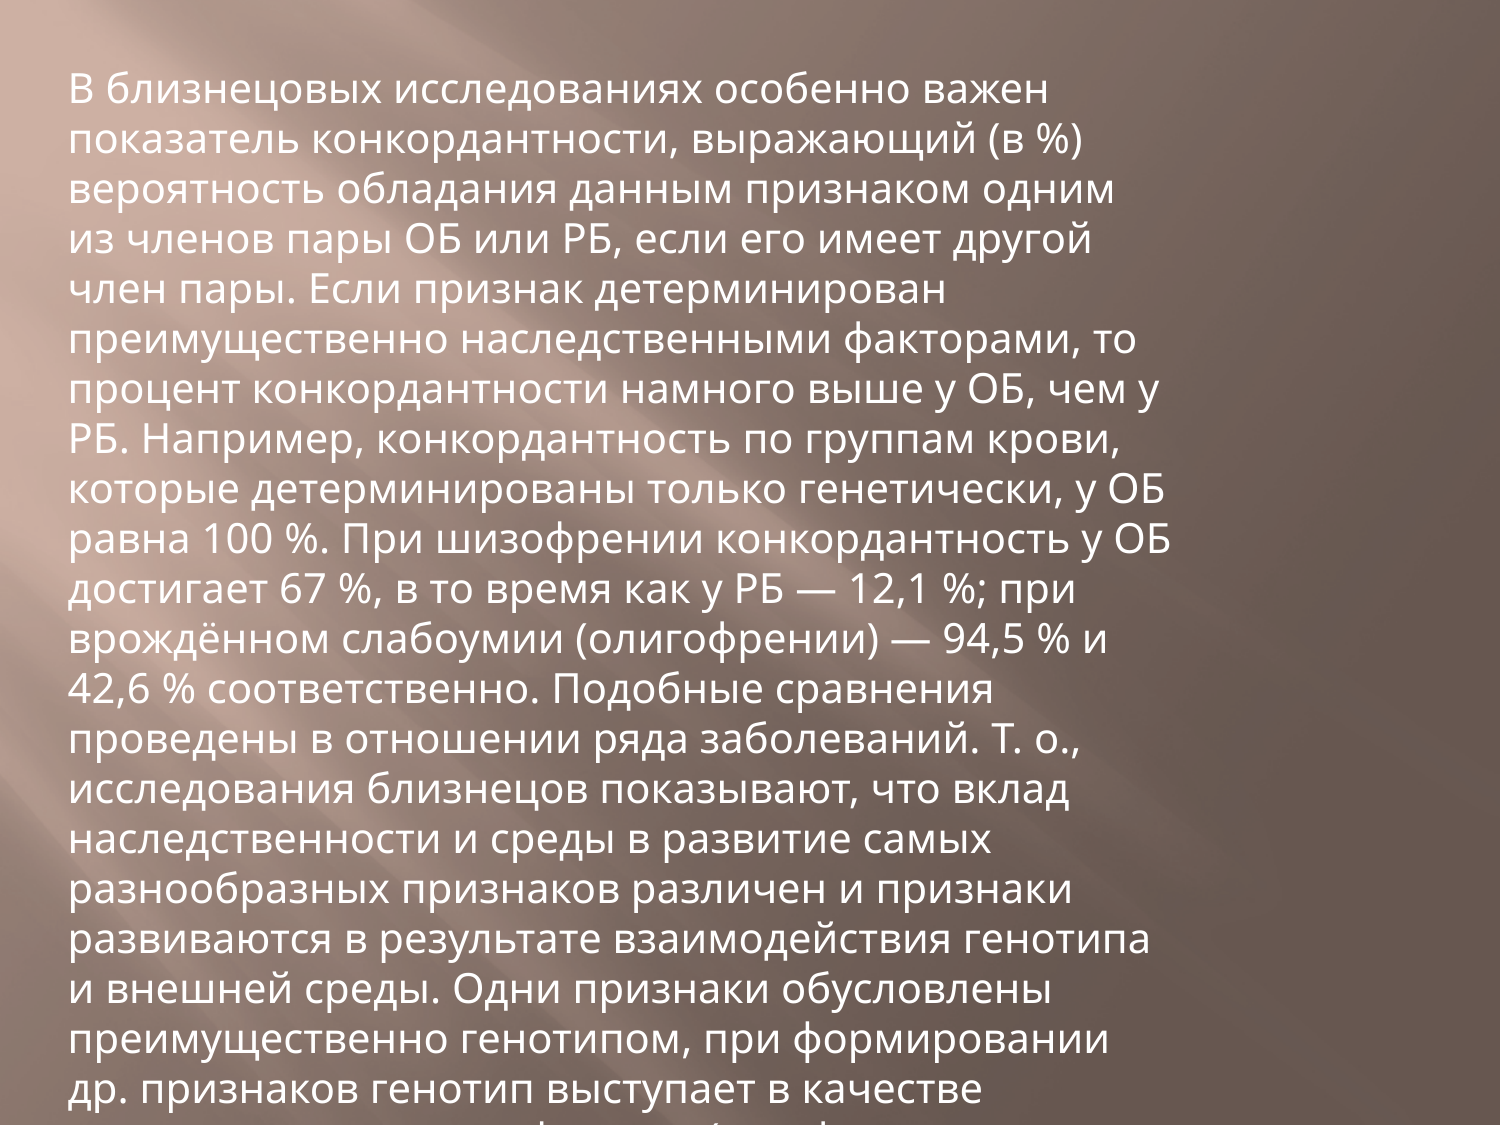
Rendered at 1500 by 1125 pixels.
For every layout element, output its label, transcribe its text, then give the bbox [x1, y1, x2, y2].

text_box В близнецовых исследованиях особенно важен показатель конкордантности, выражающий (в %) вероятность обладания данным признаком одним из членов пары ОБ или РБ, если его имеет другой член пары. Если признак детерминирован преимущественно наследственными факторами, то процент конкордантности намного выше у ОБ, чем у РБ. Например, конкордантность по группам крови, которые детерминированы только генетически, у ОБ равна 100 %. При шизофрении конкордантность у ОБ достигает 67 %, в то время как у РБ — 12,1 %; при врождённом слабоумии (олигофрении) — 94,5 % и 42,6 % соответственно. Подобные сравнения проведены в отношении ряда заболеваний. Т. о., исследования близнецов показывают, что вклад наследственности и среды в развитие самых разнообразных признаков различен и признаки развиваются в результате взаимодействия генотипа и внешней среды. Одни признаки обусловлены преимущественно генотипом, при формировании др. признаков генотип выступает в качестве предрасполагающего фактора (или фактора, лимитирующего норму реакции организма на действия внешней среды). [53, 54, 1187, 1125]
